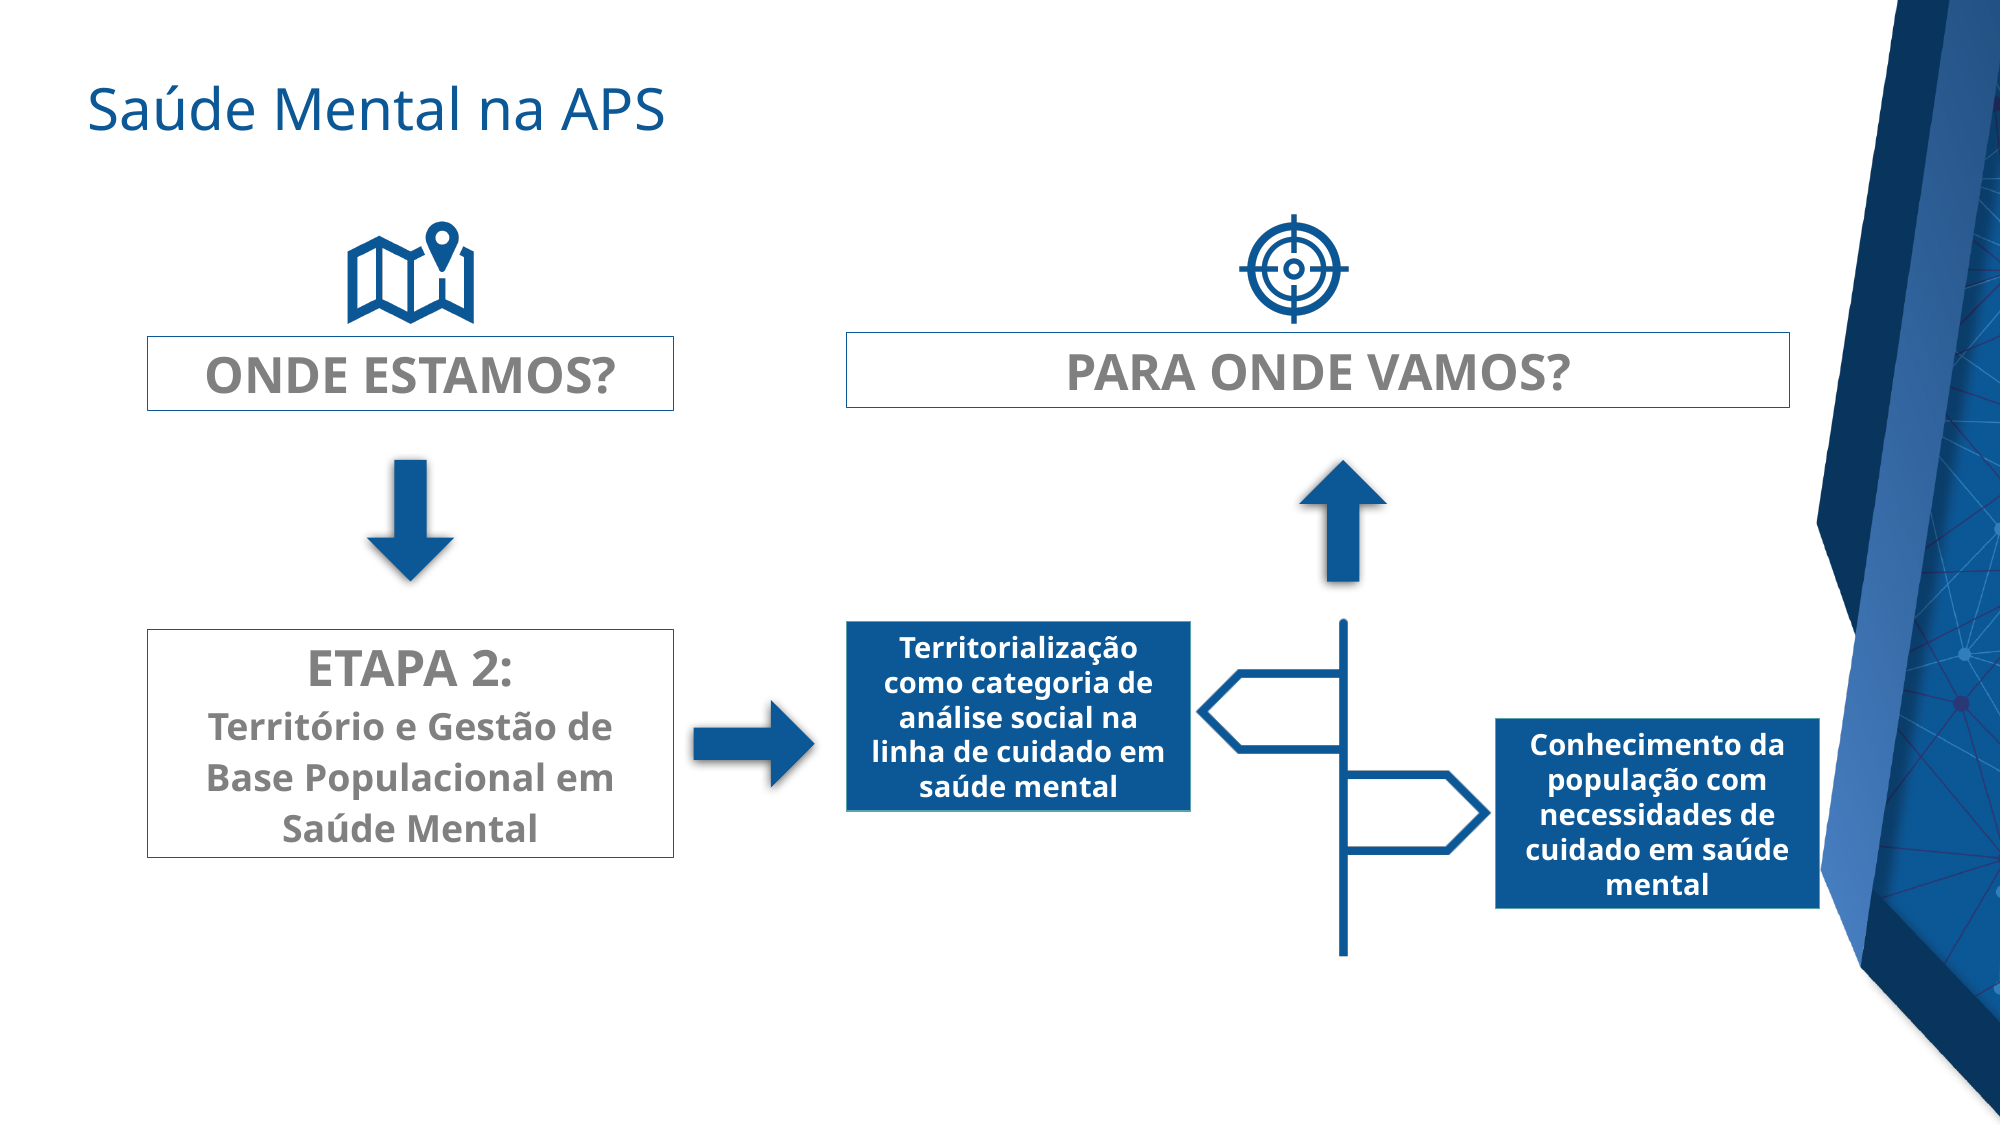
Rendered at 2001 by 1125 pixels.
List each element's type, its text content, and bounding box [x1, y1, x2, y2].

text_box ETAPA 2: Território e Gestão de Base Populacional em Saúde Mental [147, 629, 674, 858]
text_box [693, 699, 815, 788]
text_box [1299, 459, 1388, 582]
text_box Territorialização como categoria de análise social na linha de cuidado em saúde mental [846, 621, 1141, 812]
picture [1141, 585, 1546, 990]
text_box Conhecimento da população com necessidades de cuidado em saúde mental [1546, 718, 1820, 909]
picture [1230, 205, 1358, 333]
picture [335, 197, 486, 348]
picture [1816, 0, 2000, 1125]
text_box [366, 459, 455, 582]
text_box ONDE ESTAMOS? [147, 336, 674, 411]
text_box PARA ONDE VAMOS? [846, 332, 1790, 408]
